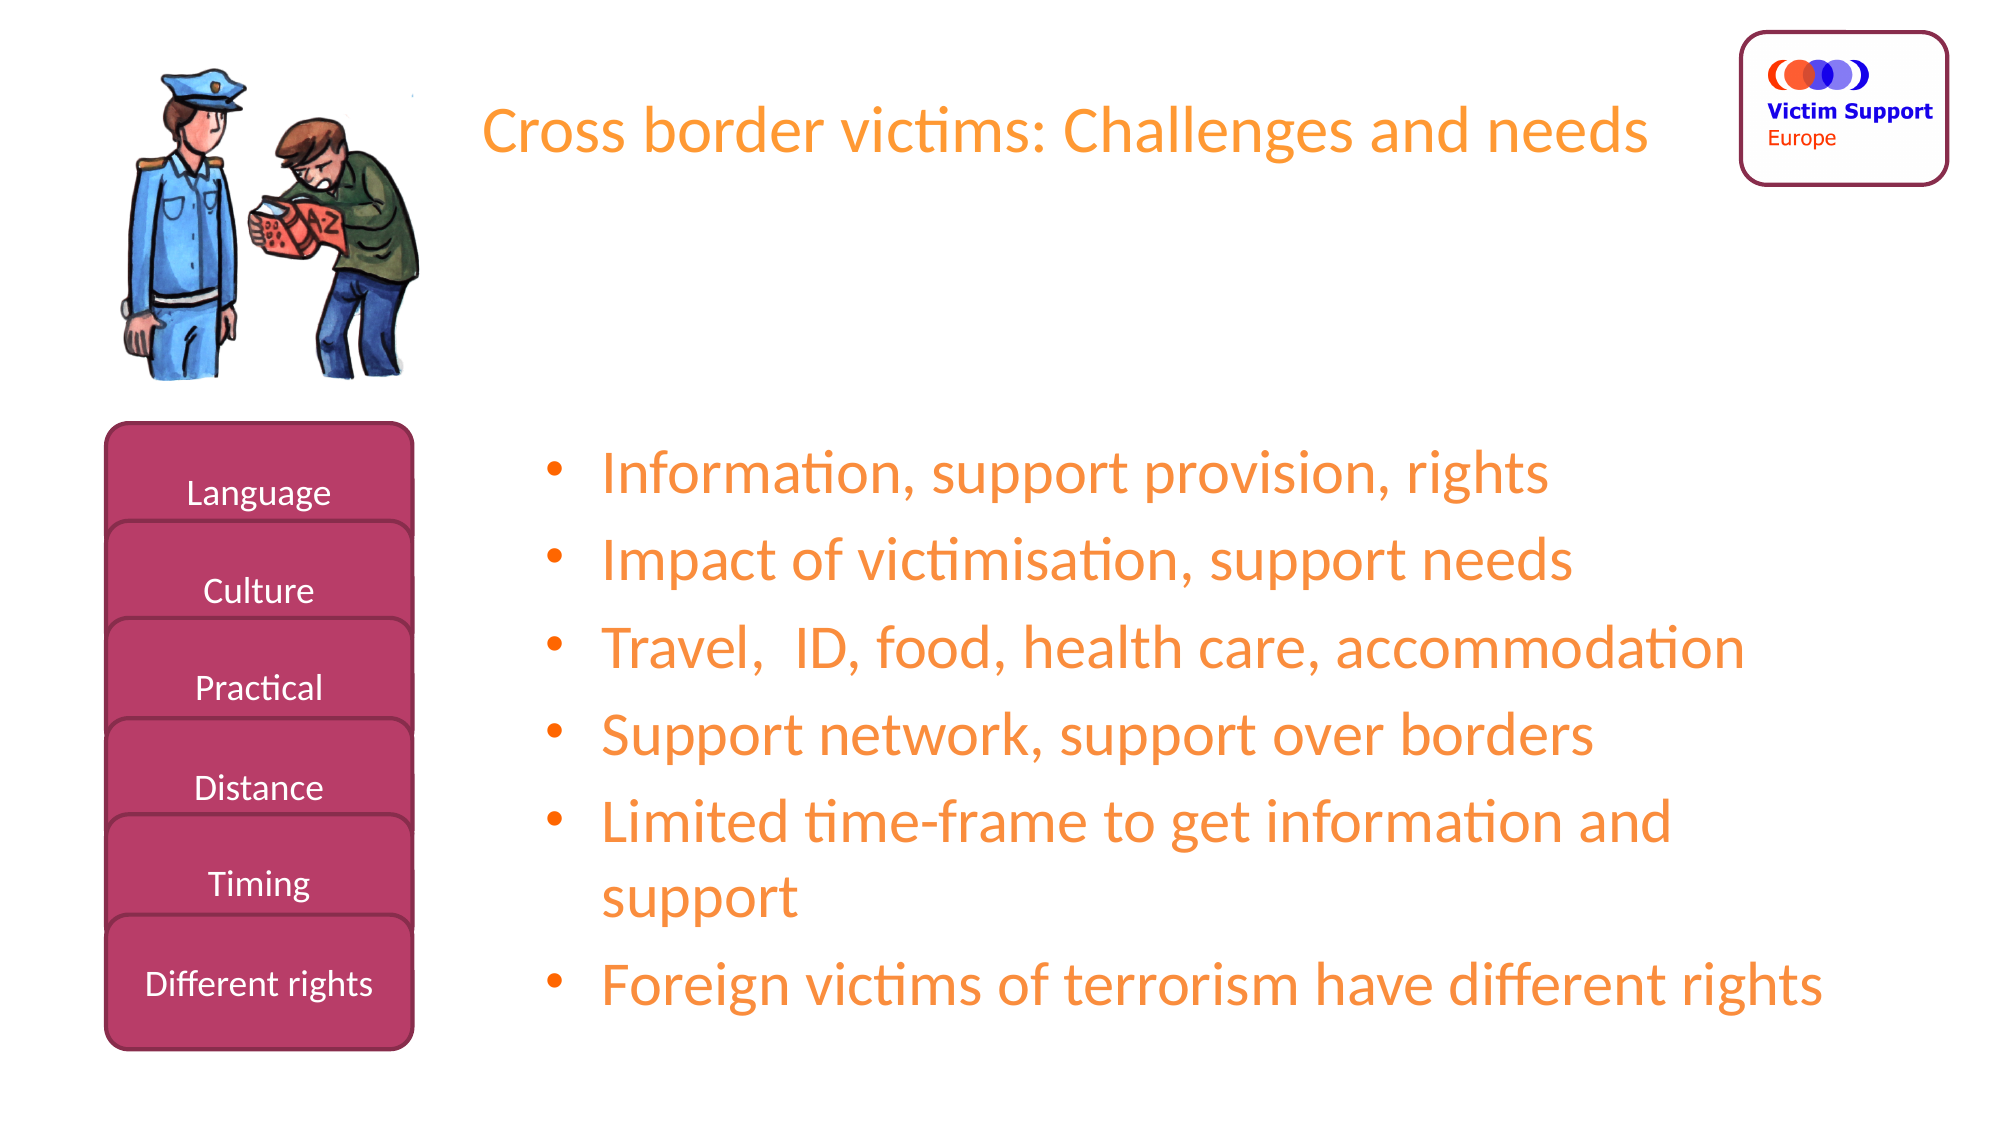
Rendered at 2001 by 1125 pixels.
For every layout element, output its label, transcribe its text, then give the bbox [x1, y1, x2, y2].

title Cross border victims: Challenges and needs [412, 45, 1720, 208]
text_box Culture [103, 518, 415, 635]
picture [105, 48, 440, 393]
text_box Distance [103, 716, 415, 832]
text_box Practical [103, 615, 415, 735]
text_box Language [103, 421, 415, 538]
list Information, support provision, rights Impact of victimisation, support needs Travel, ID, food, health care, accommodation Support network, support over borders Limited time-frame to get information and support Foreign victims of terrorism have different rights [530, 423, 1876, 1050]
text_box Different rights [103, 912, 415, 1052]
text_box Timing [103, 812, 415, 932]
text_box [1738, 29, 1950, 187]
